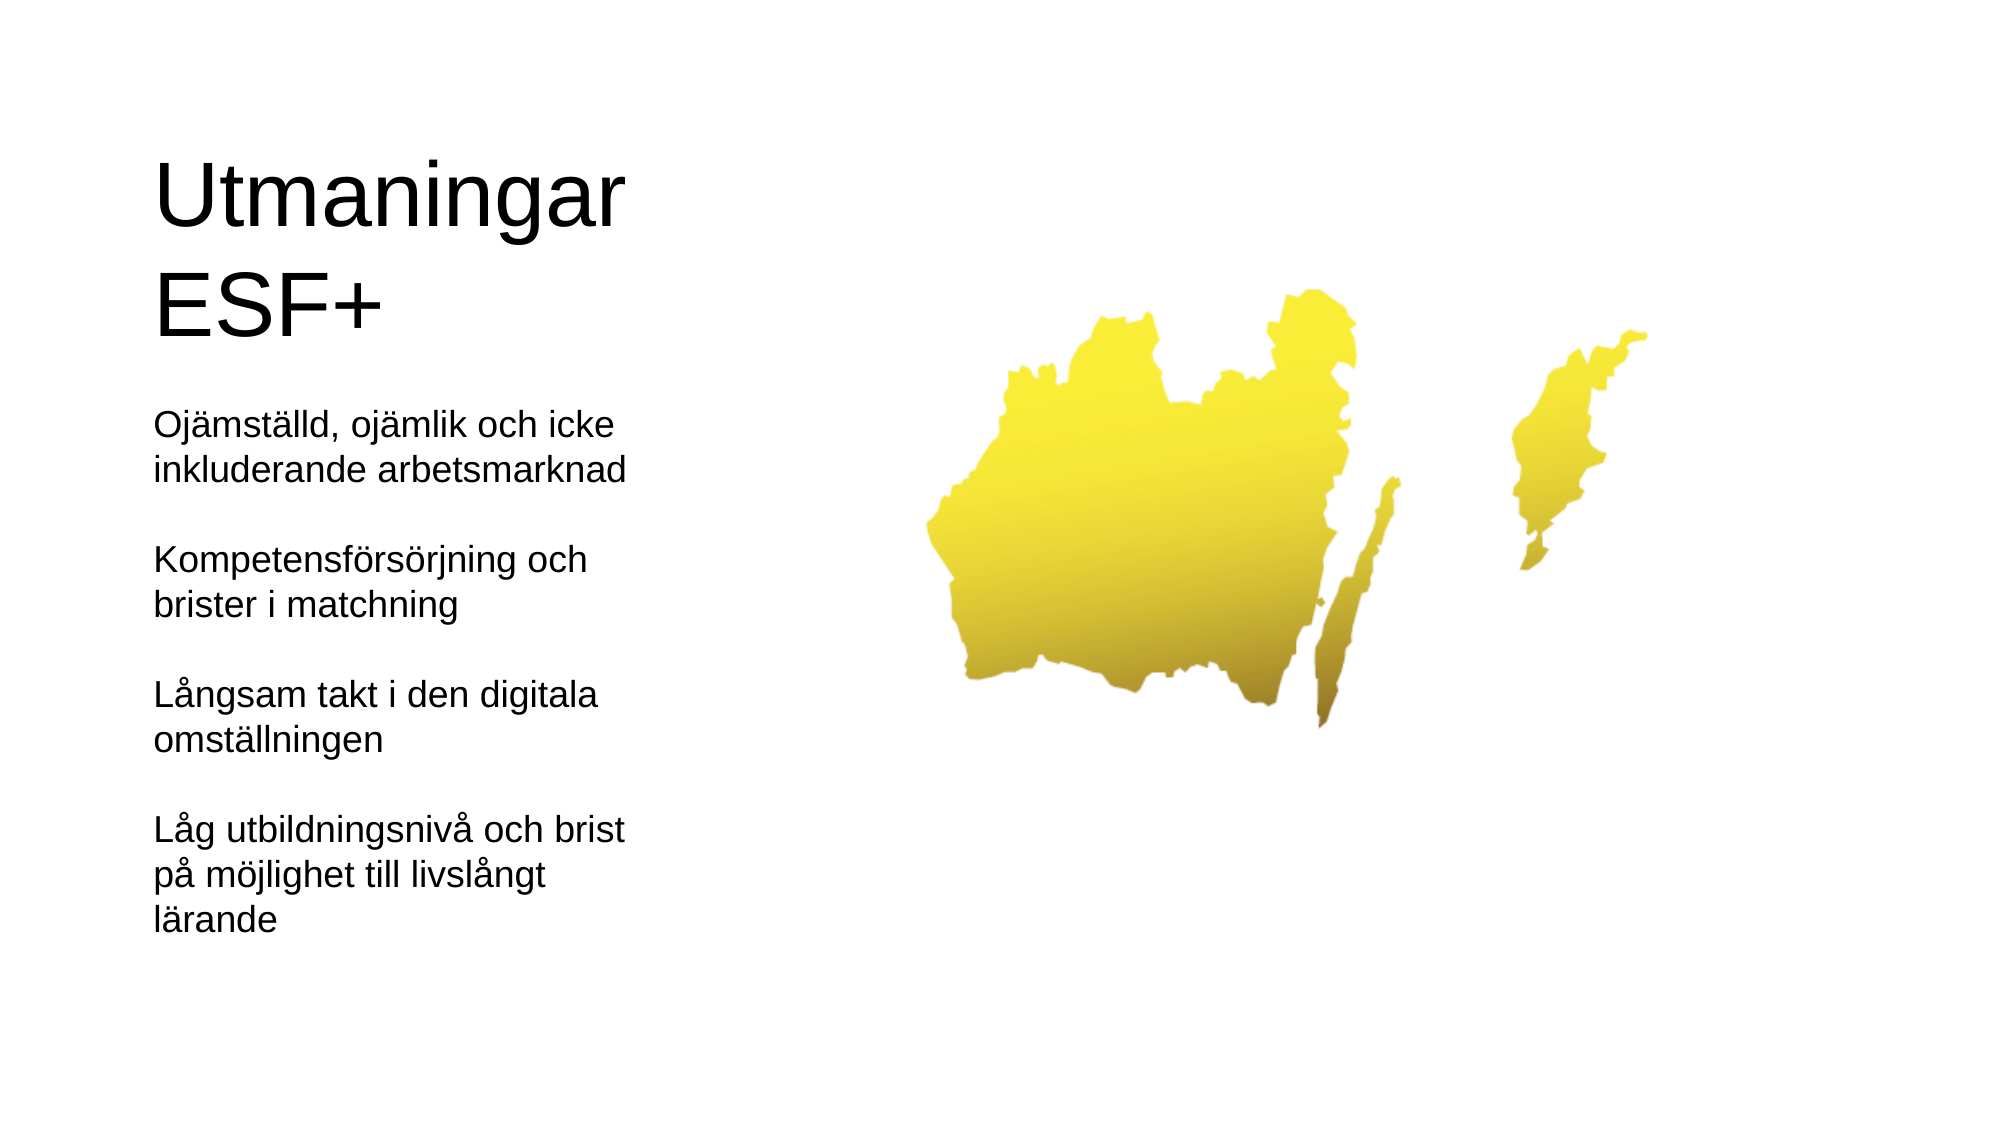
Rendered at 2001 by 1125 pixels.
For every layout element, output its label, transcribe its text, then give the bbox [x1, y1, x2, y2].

picture [875, 269, 1694, 750]
text_box Utmaningar ESF+ Ojämställd, ojämlik och icke inkluderande arbetsmarknad Kompetensförsörjning och brister i matchning Långsam takt i den digitala omställningen Låg utbildningsnivå och brist på möjlighet till livslångt lärande [138, 127, 684, 947]
